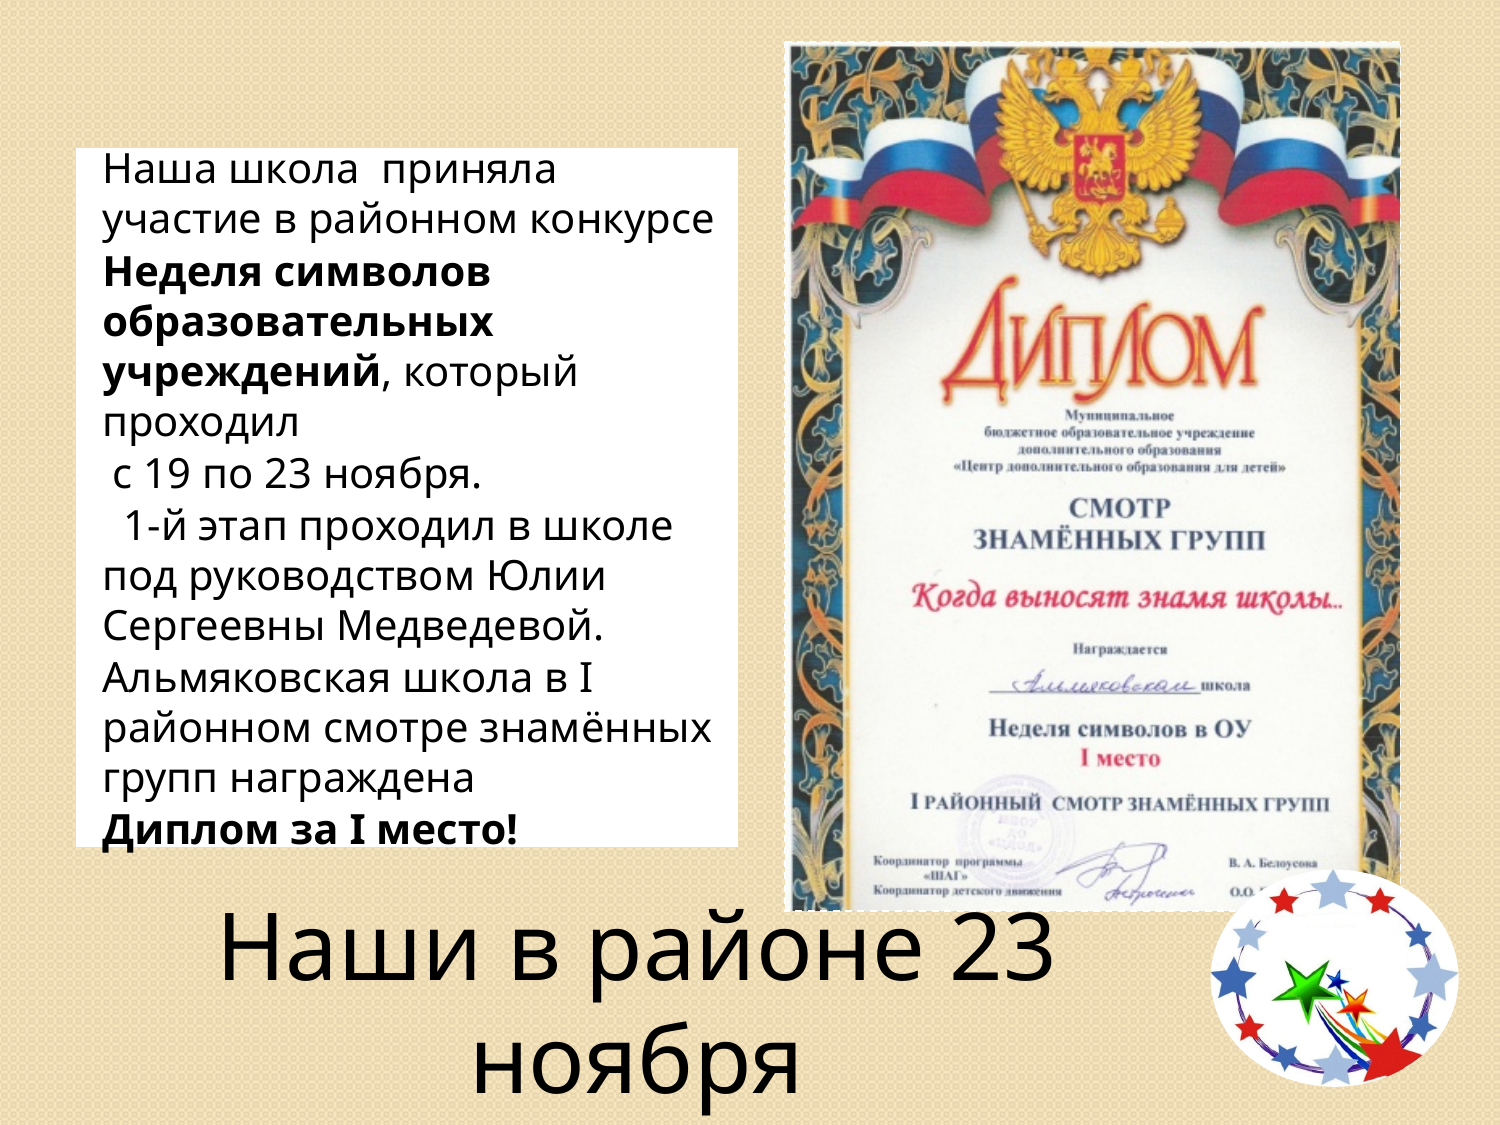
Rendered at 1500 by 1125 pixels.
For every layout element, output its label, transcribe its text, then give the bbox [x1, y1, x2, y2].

list Наша школа приняла участие в районном конкурсе Неделя символов образовательных учреждений, который проходил с 19 по 23 ноября. 1-й этап проходил в школе под руководством Юлии Сергеевны Медведевой. Альмяковская школа в I районном смотре знамённых групп награждена Диплом за I место! [76, 148, 738, 847]
title Наши в районе 23 ноября [75, 904, 1199, 1094]
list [785, 42, 1400, 911]
picture [1210, 869, 1459, 1087]
